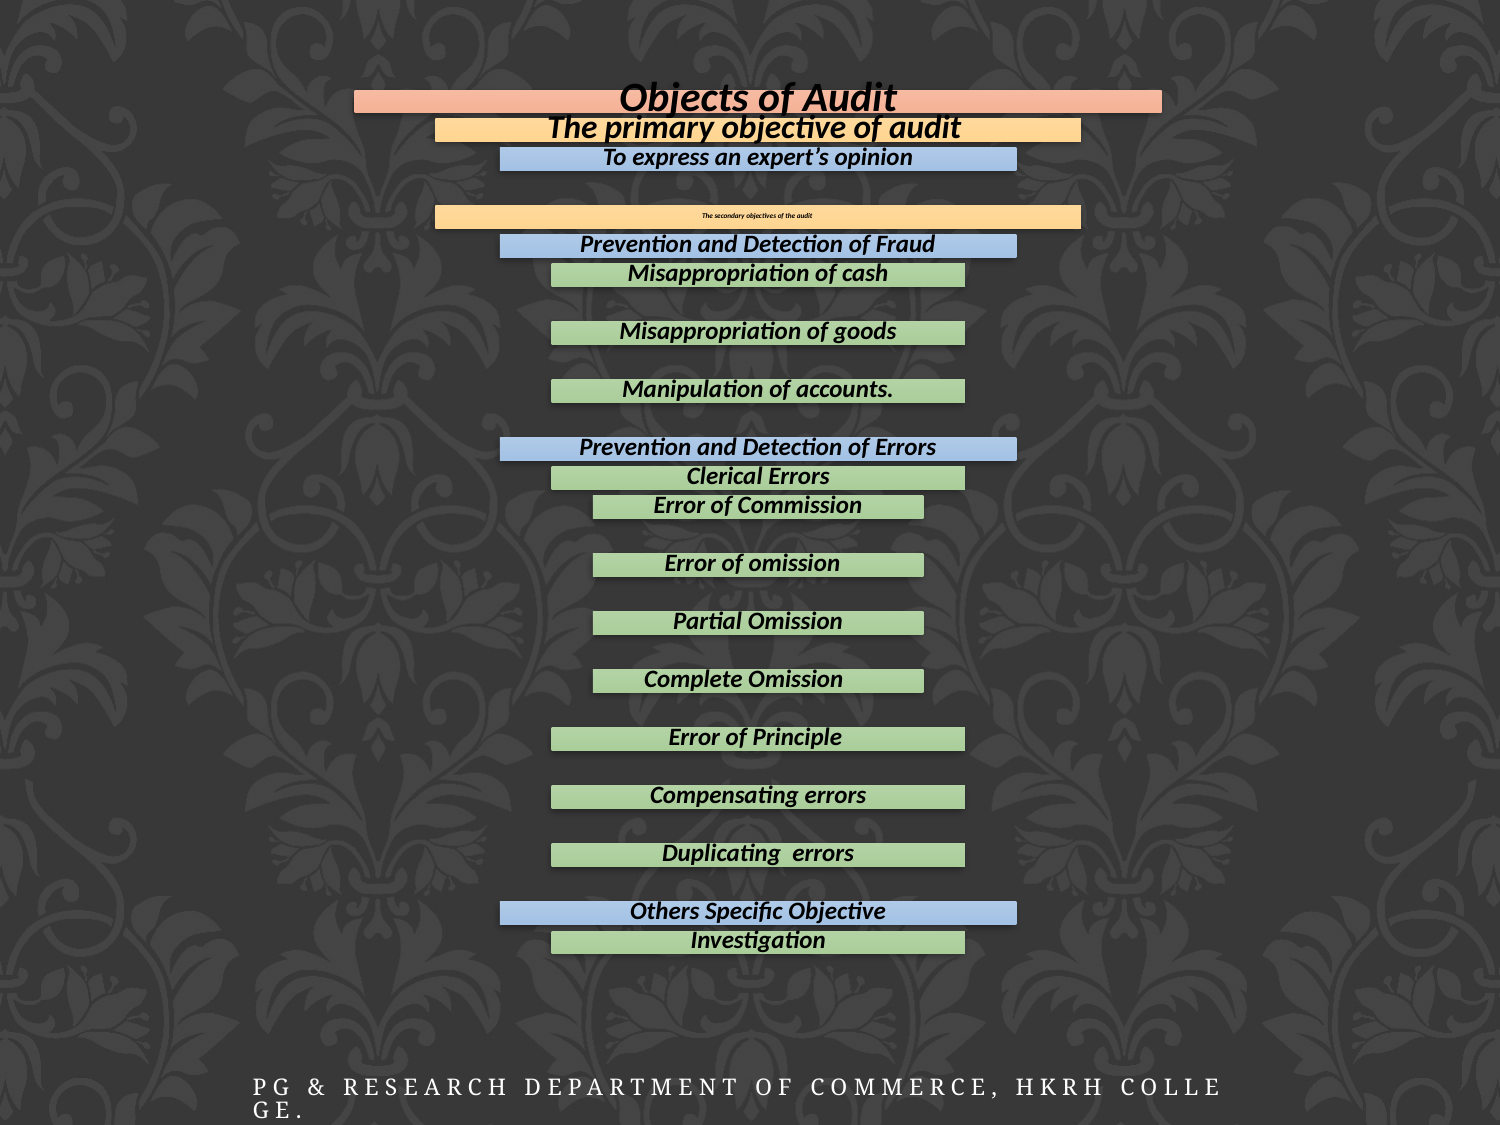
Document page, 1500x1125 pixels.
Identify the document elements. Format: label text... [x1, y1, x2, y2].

footer PG & Research Department of Commerce, HKRH College. [237, 1064, 1263, 1112]
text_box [253, 89, 1263, 1012]
